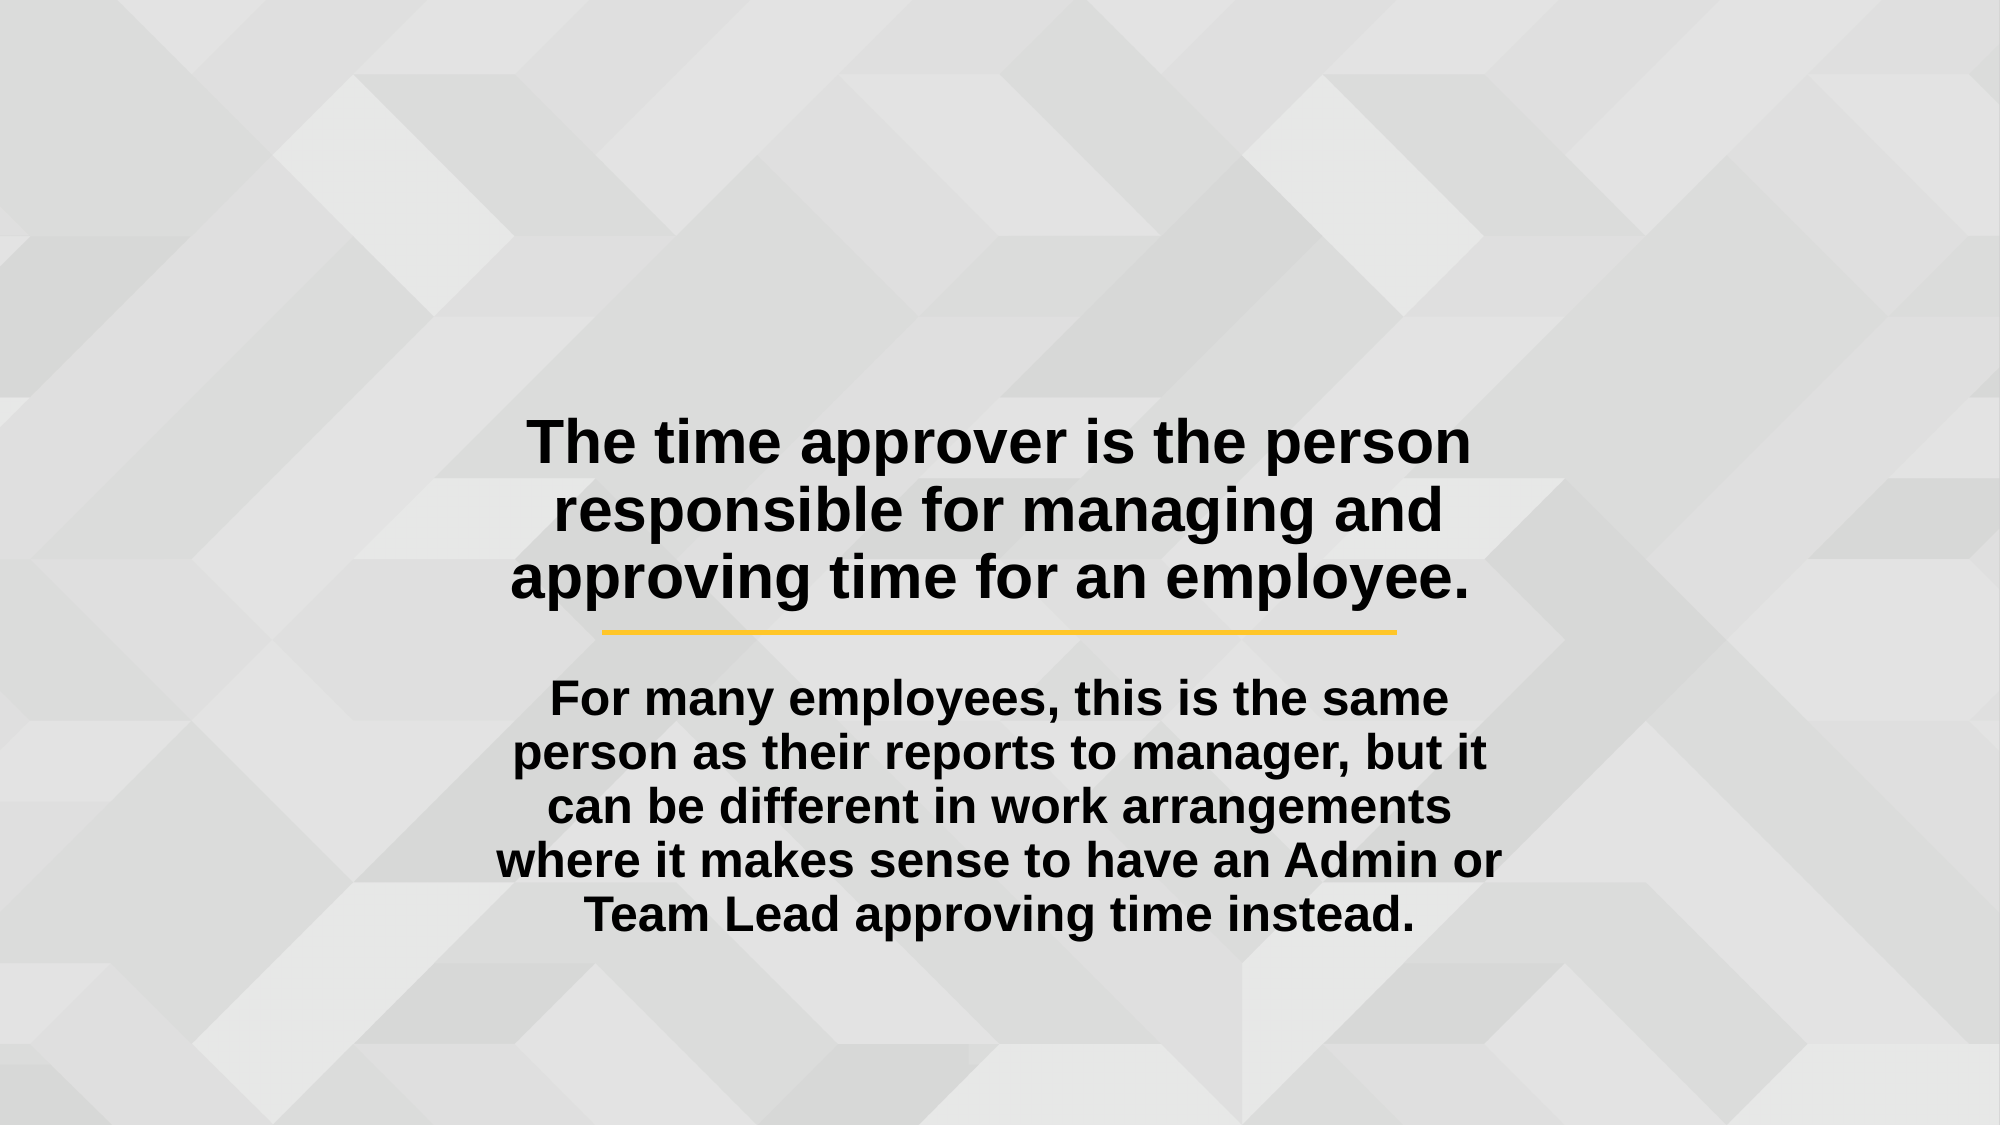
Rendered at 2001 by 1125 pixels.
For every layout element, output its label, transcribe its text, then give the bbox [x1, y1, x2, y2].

list The time approver is the person responsible for managing and approving time for an employee. [460, 402, 1540, 494]
text_box For many employees, this is the same person as their reports to manager, but it can be different in work arrangements where it makes sense to have an Admin or Team Lead approving time instead. [460, 664, 1540, 756]
